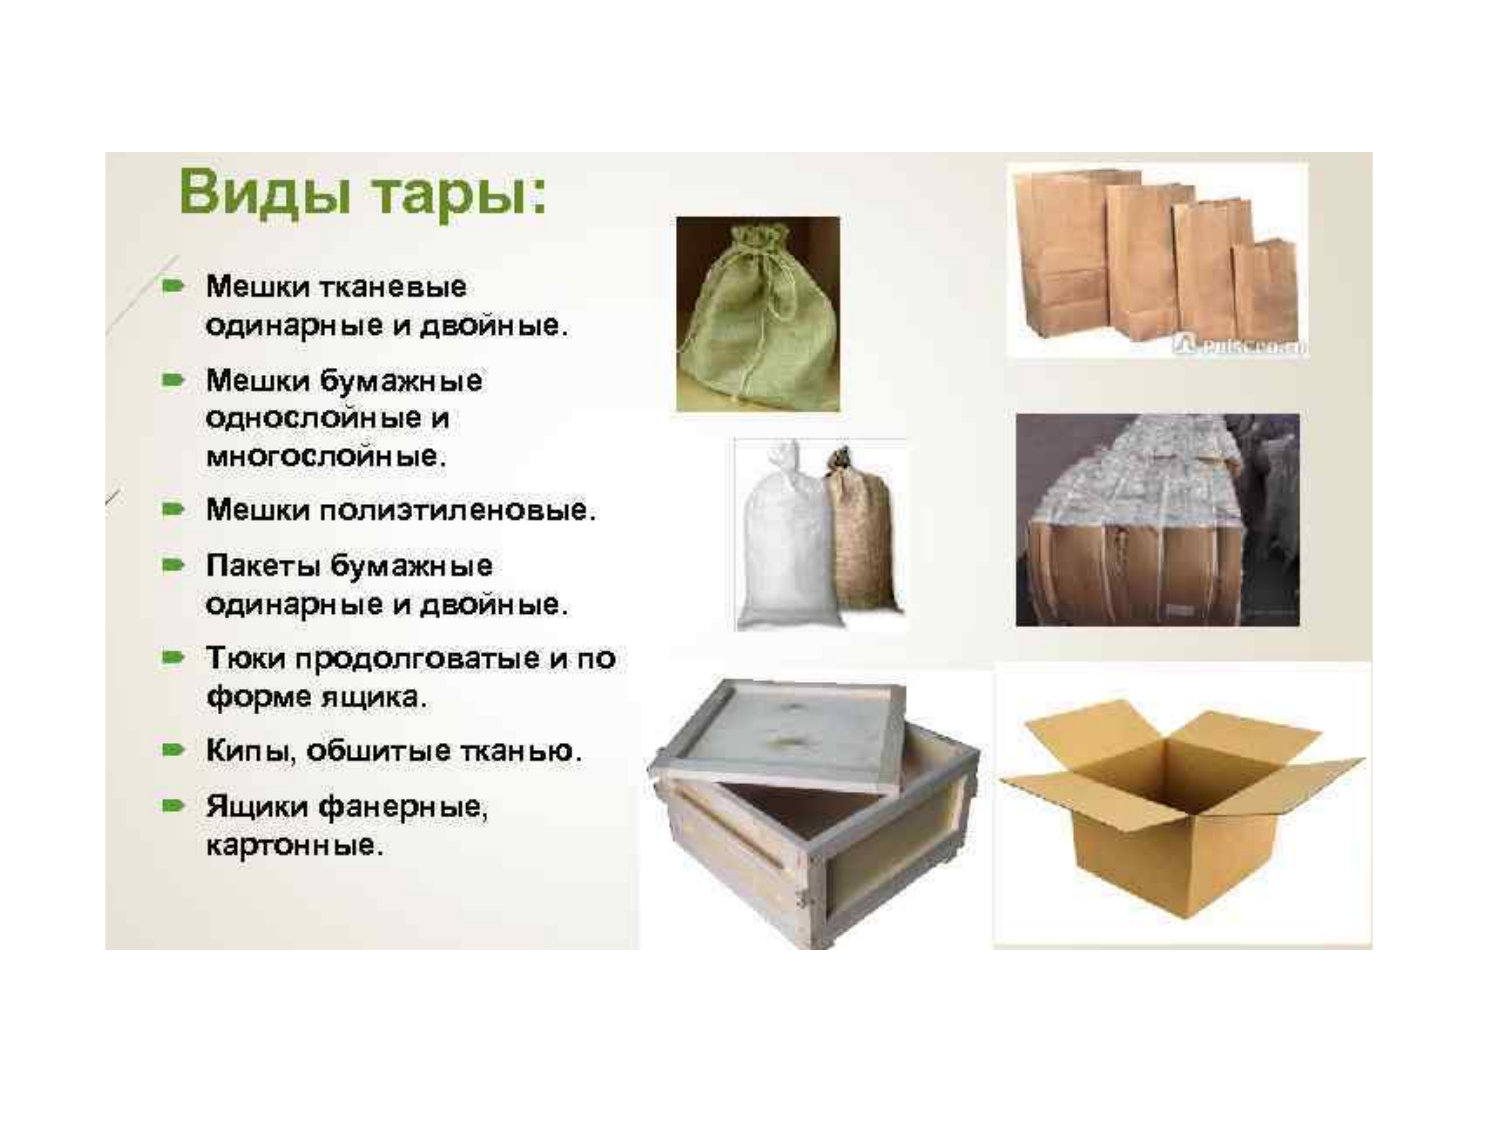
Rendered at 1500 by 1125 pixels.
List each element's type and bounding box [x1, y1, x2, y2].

picture [105, 152, 1373, 950]
